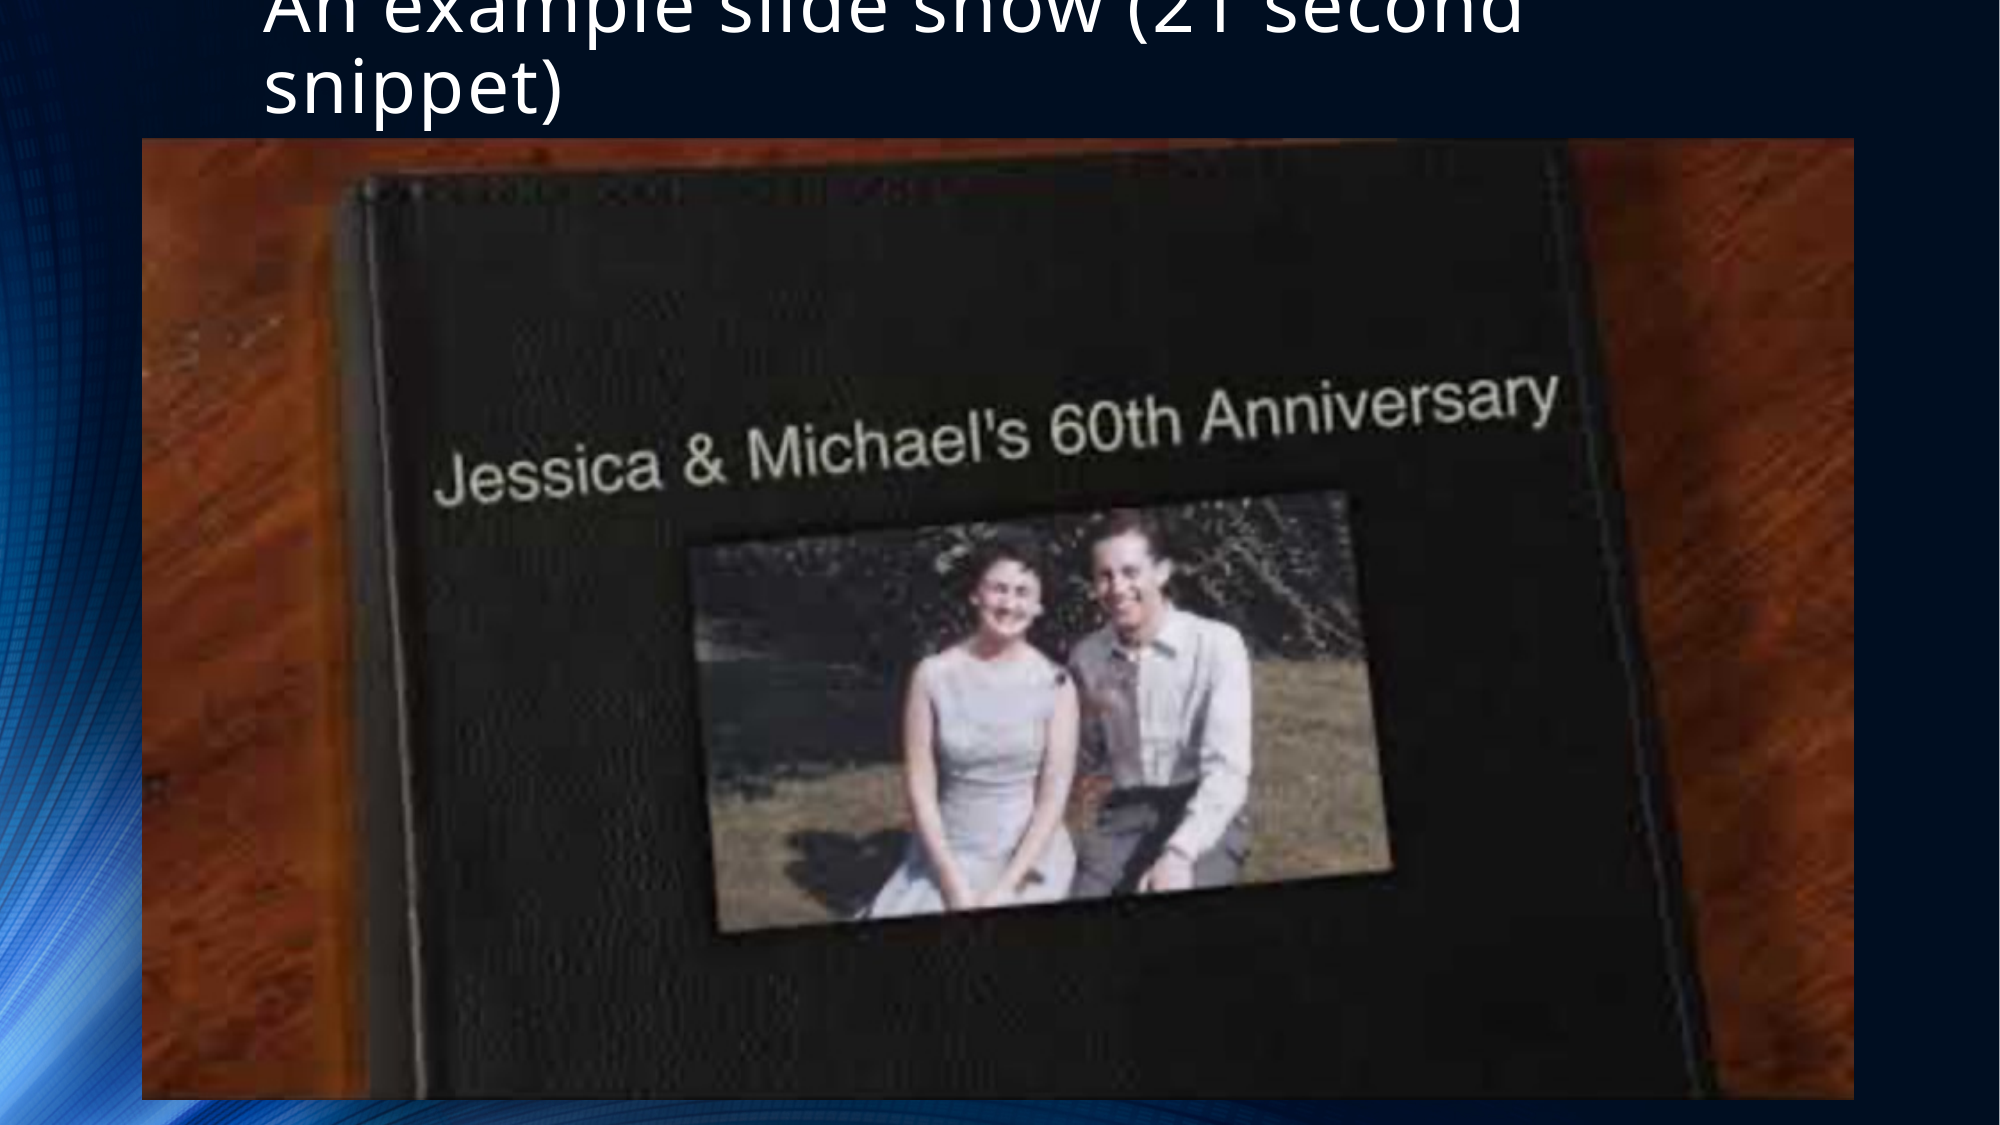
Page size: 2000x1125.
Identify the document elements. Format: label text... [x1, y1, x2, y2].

picture [0, 0, 2000, 1125]
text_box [141, 137, 1855, 1101]
title An example slide show (21 second snippet) [248, 0, 1749, 137]
